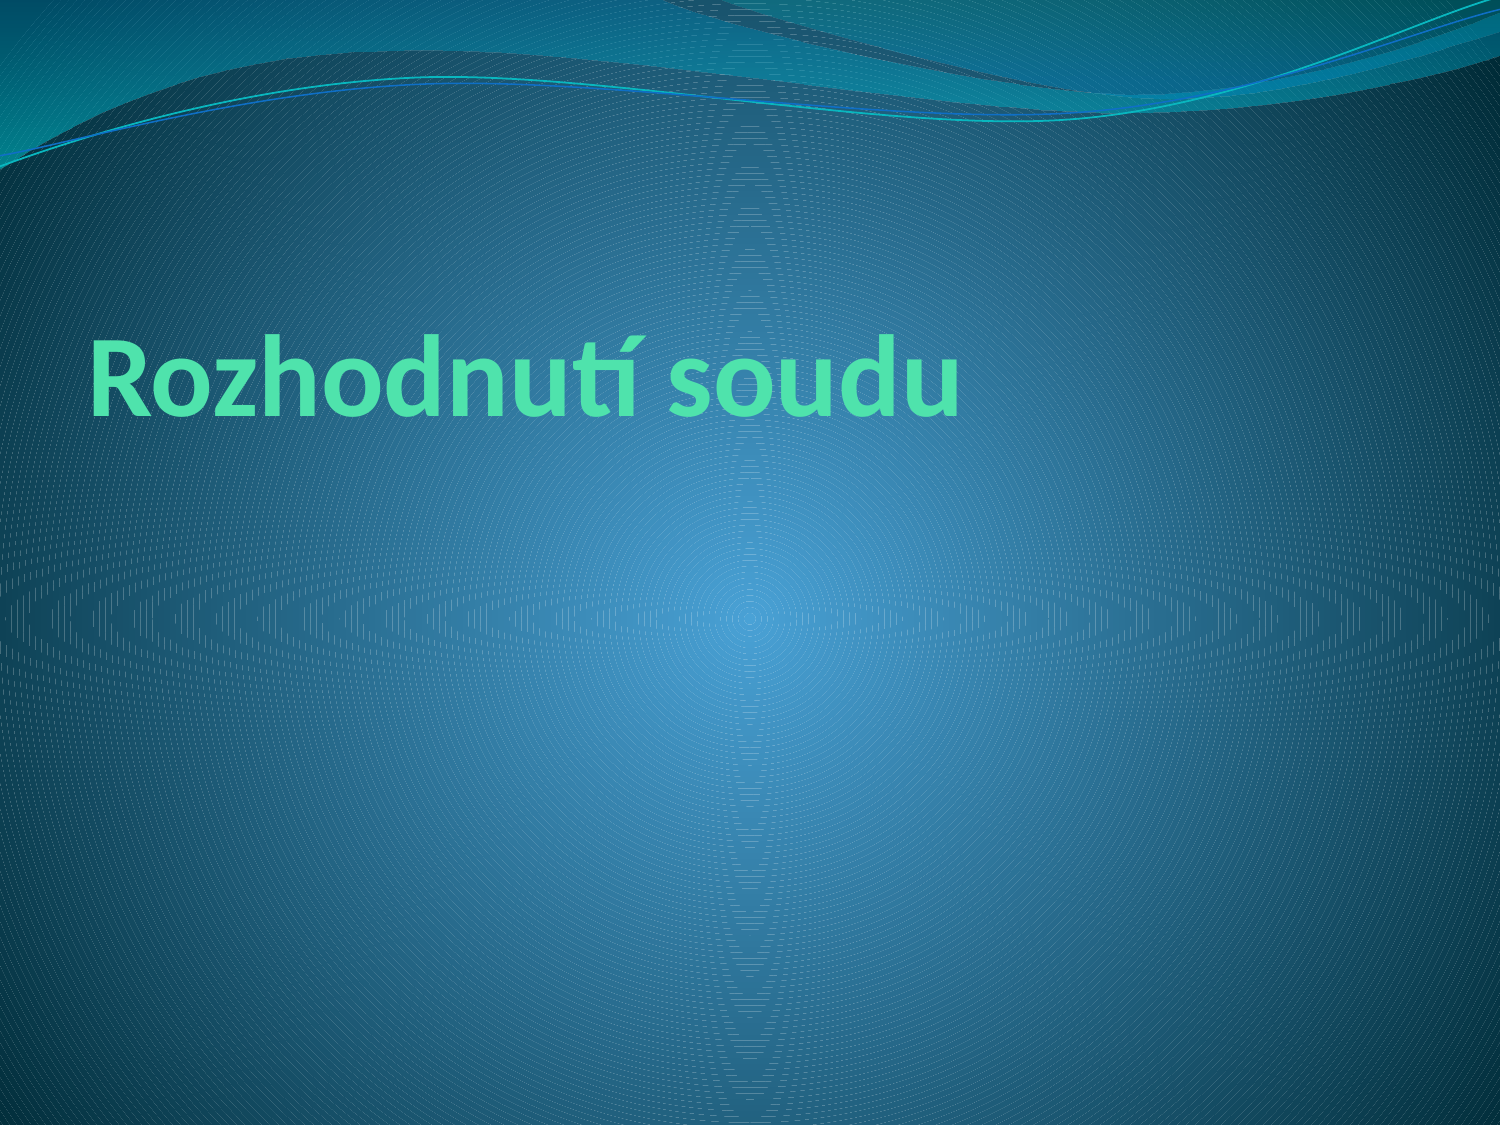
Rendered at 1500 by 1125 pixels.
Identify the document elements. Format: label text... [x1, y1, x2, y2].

title Rozhodnutí soudu [86, 215, 1363, 440]
